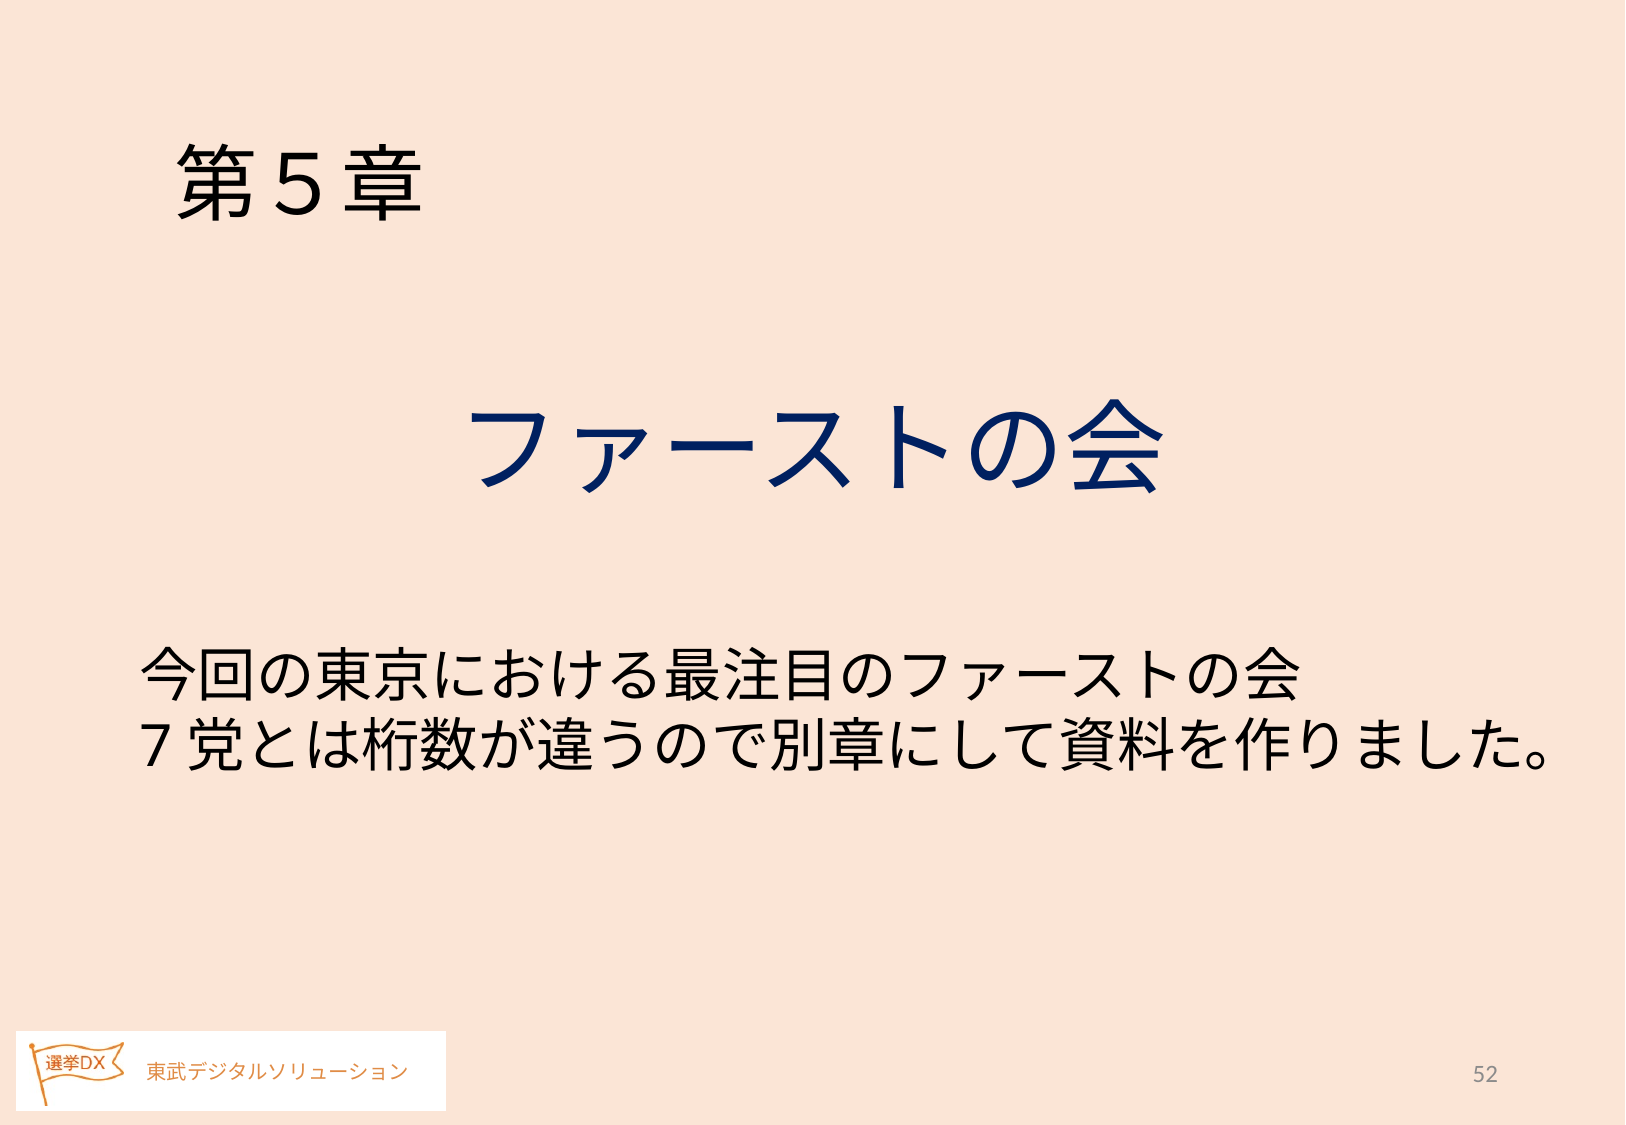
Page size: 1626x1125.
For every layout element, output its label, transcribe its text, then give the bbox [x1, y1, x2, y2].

title ファーストの会 [62, 380, 1563, 516]
text_box 今回の東京における最注目のファーストの会 7党とは桁数が違うので別章にして資料を作りました。 [124, 630, 1598, 856]
text_box 第５章 [160, 123, 440, 239]
picture [29, 1042, 124, 1106]
slide_number 52 [1147, 1042, 1514, 1103]
